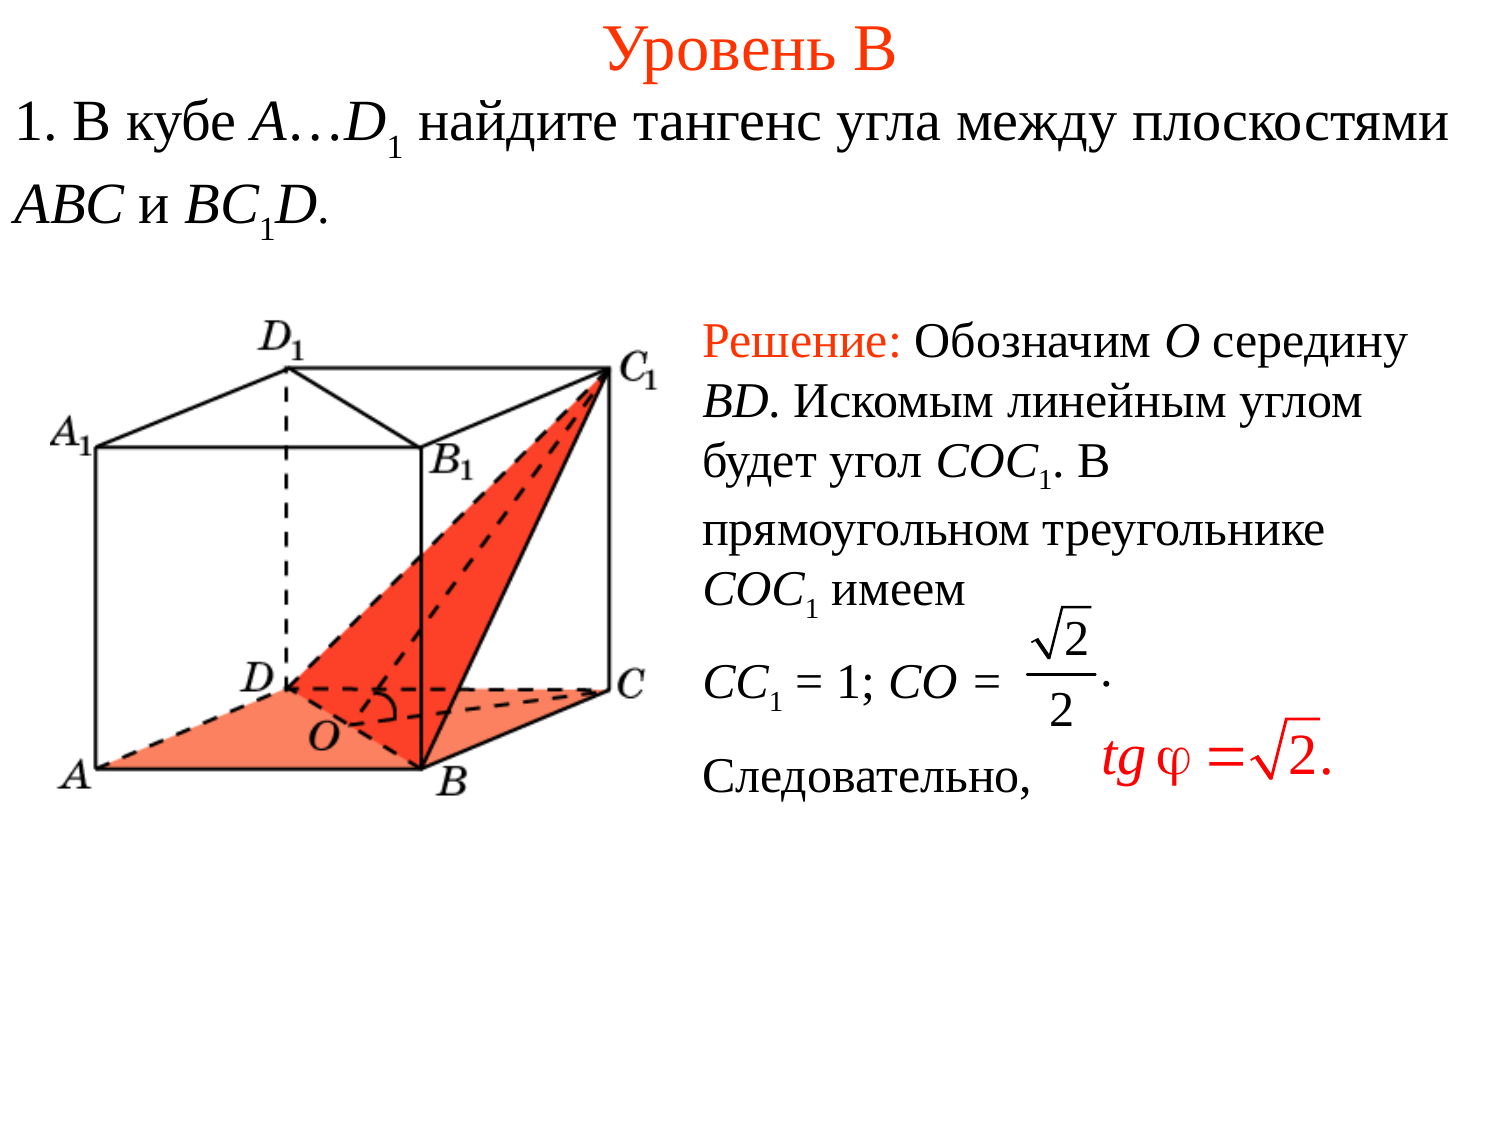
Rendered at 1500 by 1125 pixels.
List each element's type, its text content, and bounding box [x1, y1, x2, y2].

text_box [49, 299, 1463, 808]
text_box 1. В кубе A…D1 найдите тангенс угла между плоскостями ABC и BC1D. [0, 74, 1500, 255]
title Уровень В [112, 0, 1388, 88]
